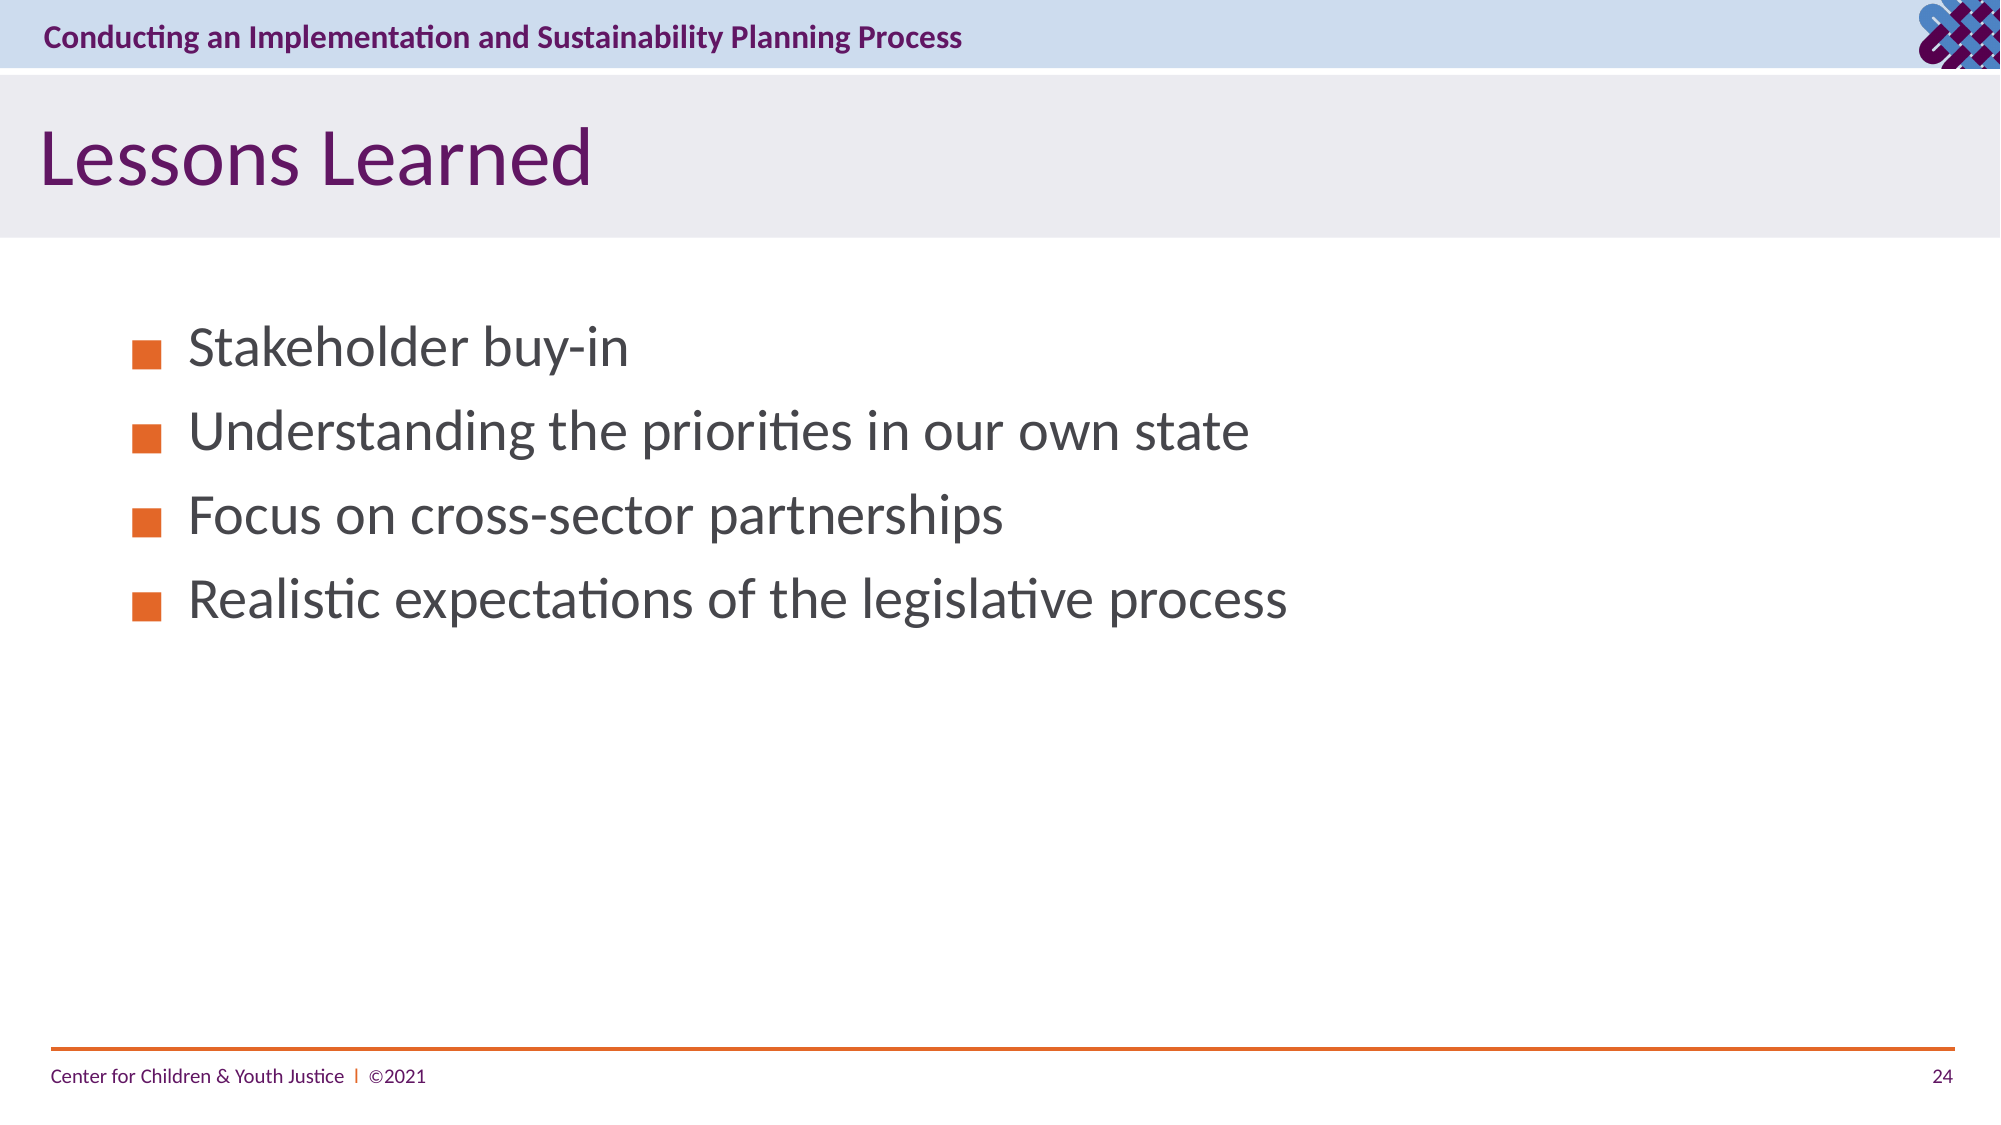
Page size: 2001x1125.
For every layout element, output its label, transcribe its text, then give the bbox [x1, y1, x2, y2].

title Lessons Learned [39, 97, 1965, 221]
list Stakeholder buy-in Understanding the priorities in our own state Focus on cross-sector partnerships Realistic expectations of the legislative process [113, 316, 1904, 918]
picture [1919, 0, 2000, 69]
text_box 24 [1875, 1062, 1954, 1088]
